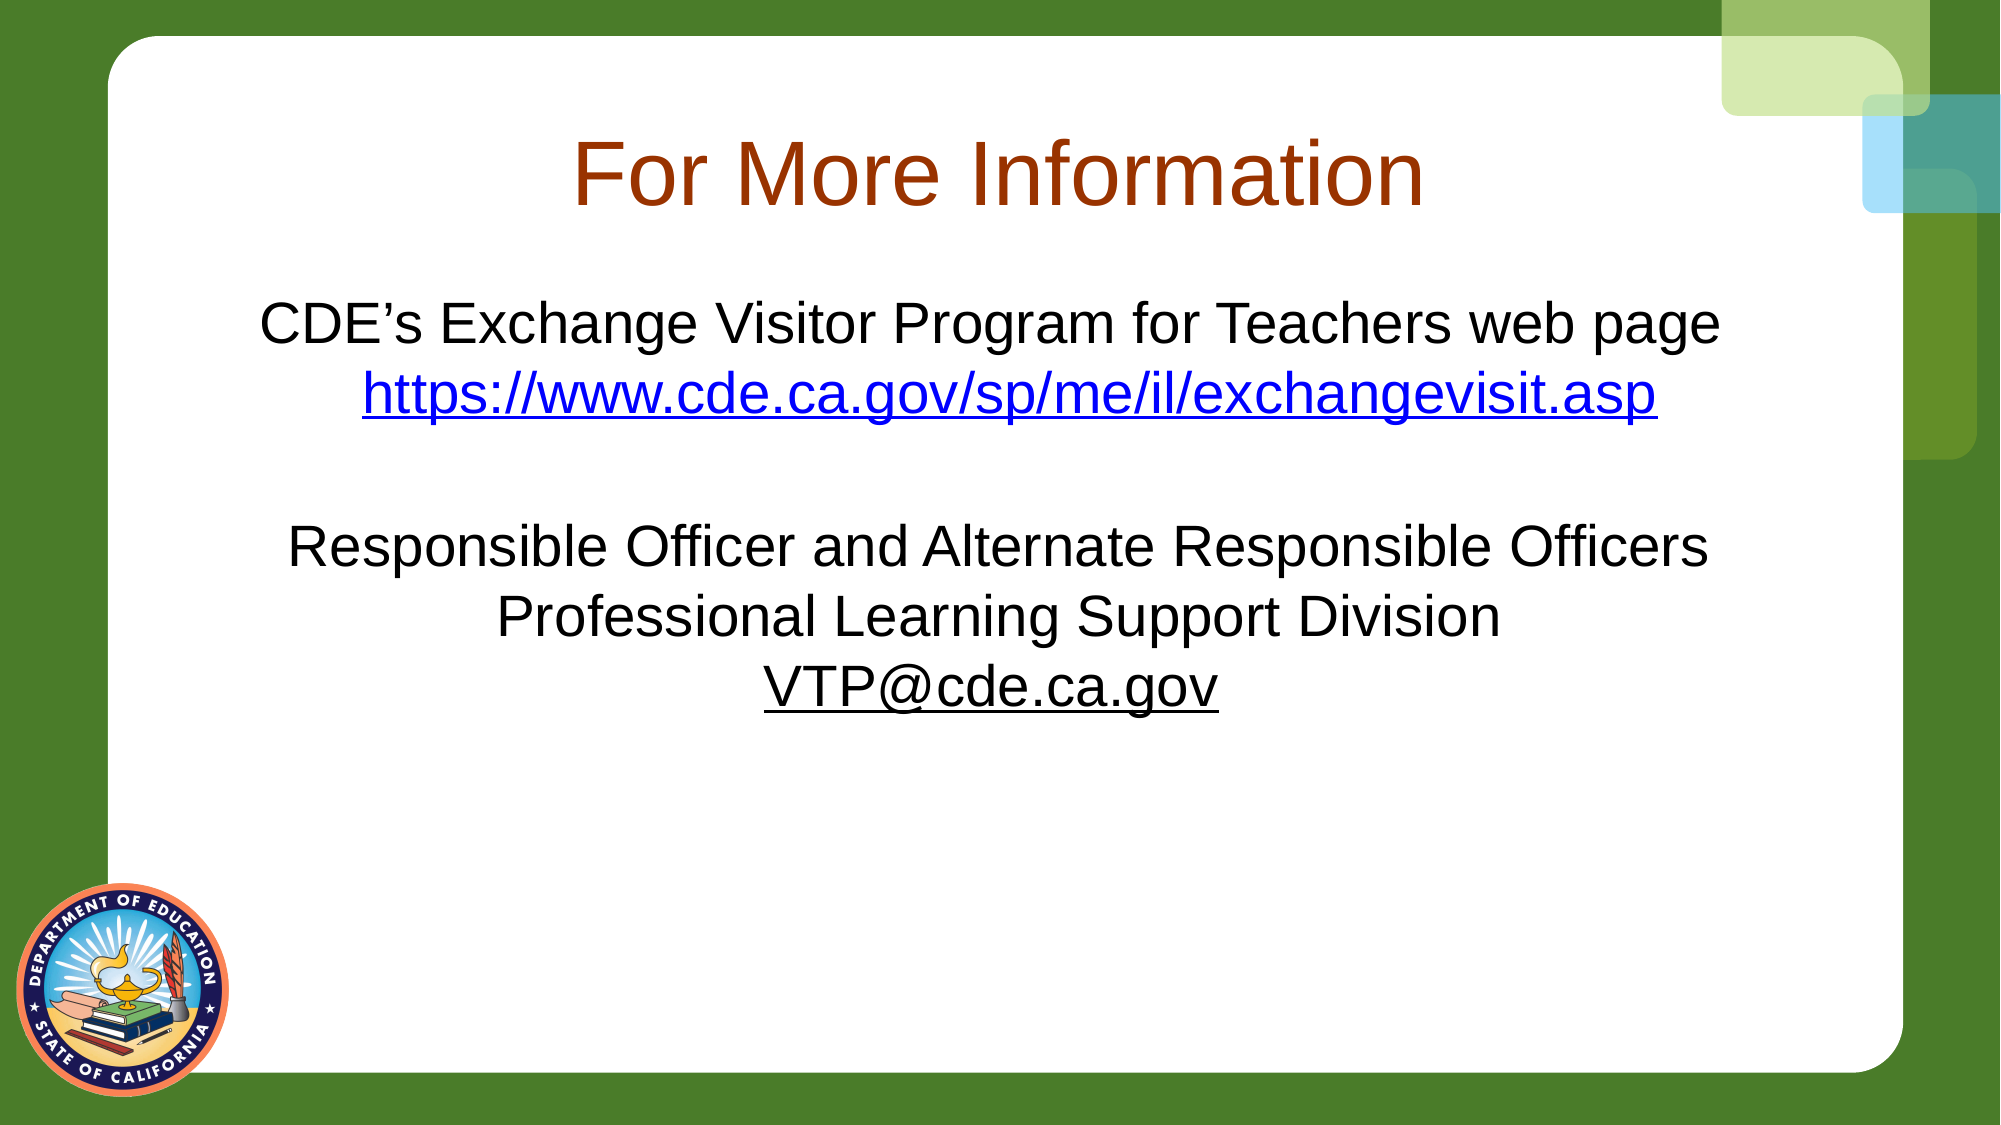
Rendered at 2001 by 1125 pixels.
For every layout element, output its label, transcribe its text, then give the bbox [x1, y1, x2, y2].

title For More Information [222, 59, 1778, 277]
list CDE’s Exchange Visitor Program for Teachers web page https://www.cde.ca.gov/sp/me/il/exchangevisit.asp Responsible Officer and Alternate Responsible Officers Professional Learning Support Division VTP@cde.ca.gov [222, 277, 1778, 1052]
picture [16, 883, 229, 1097]
